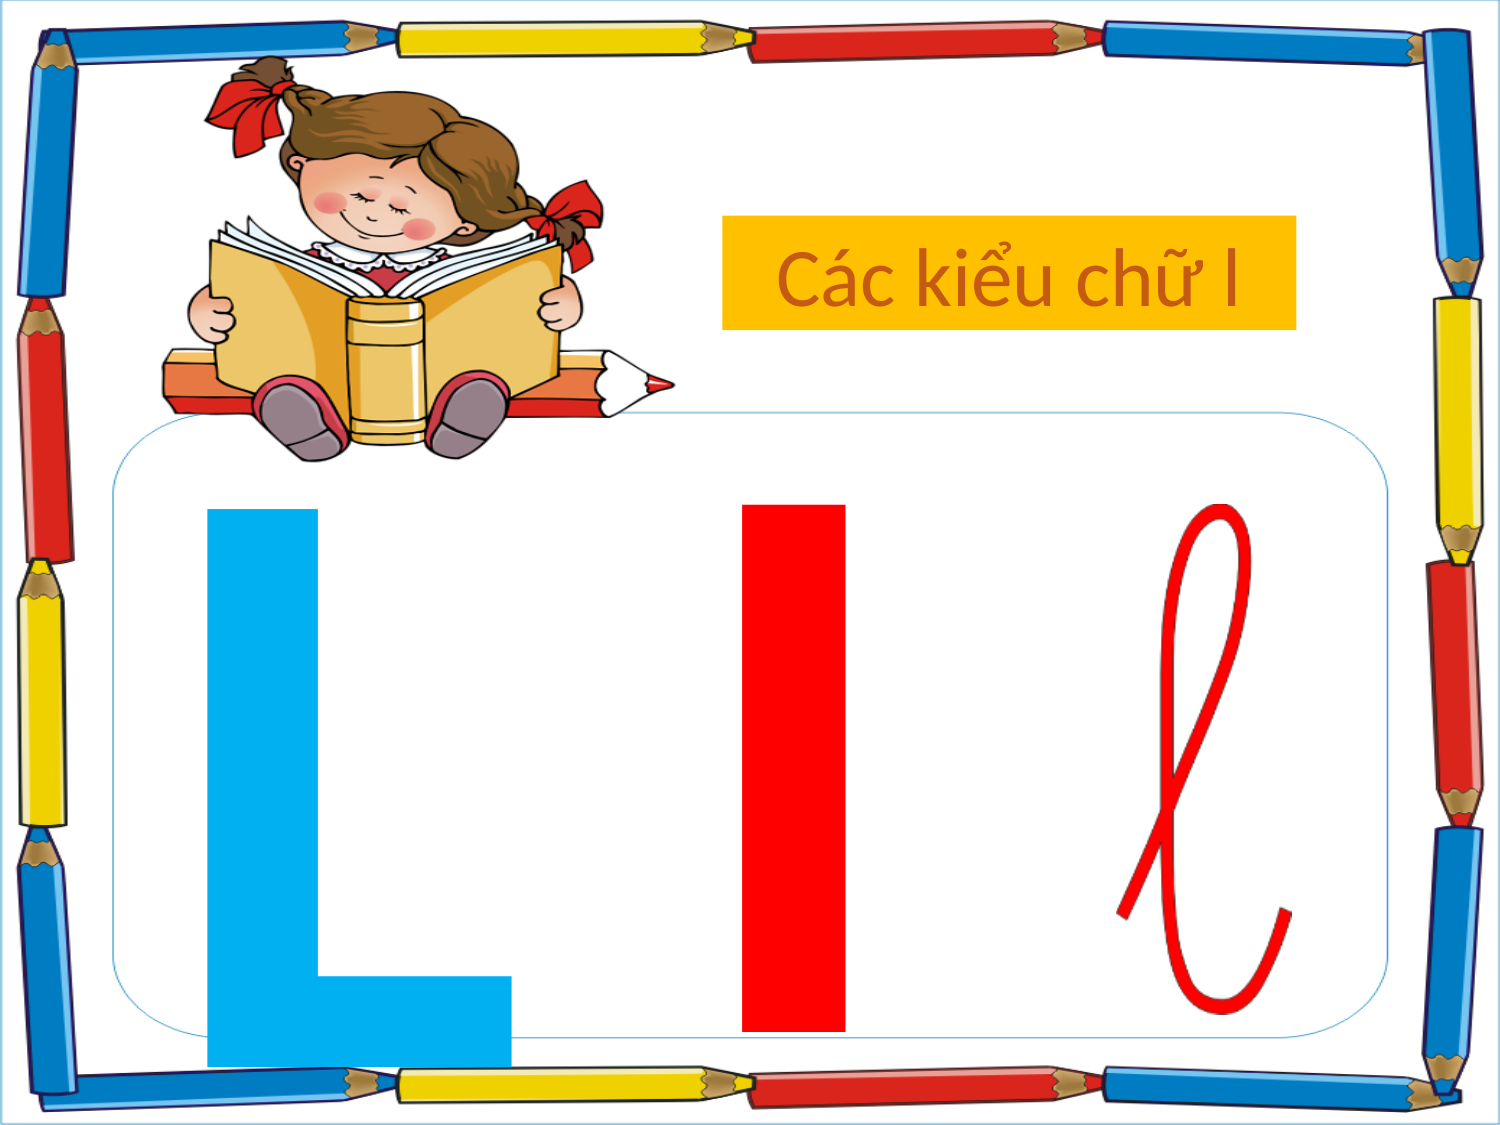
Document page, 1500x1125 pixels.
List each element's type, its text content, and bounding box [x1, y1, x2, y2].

text_box l [631, 331, 957, 1125]
text_box Các kiểu chữ l [722, 215, 1297, 331]
picture [0, 0, 1500, 1125]
text_box L [148, 199, 472, 1125]
